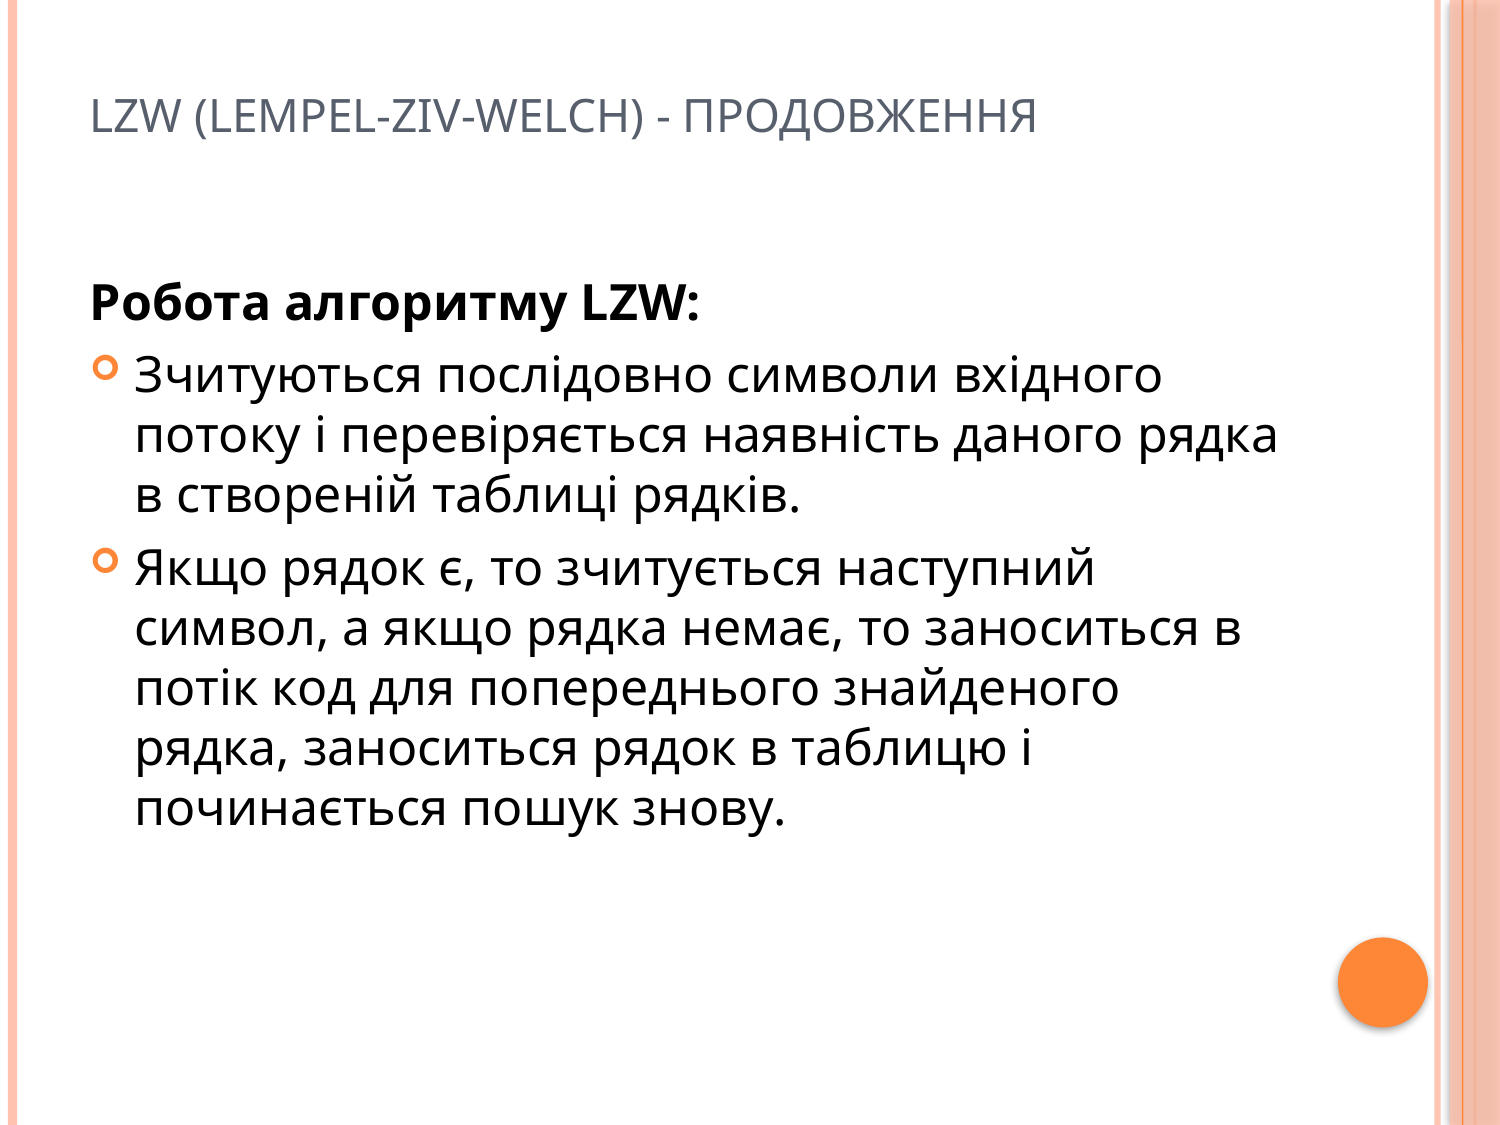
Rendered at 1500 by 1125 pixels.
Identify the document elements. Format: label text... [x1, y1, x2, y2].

list Робота алгоритму LZW: Зчитуються послідовно символи вхідного потоку і перевіряється наявність даного рядка в створеній таблиці рядків. Якщо рядок є, то зчитується наступний символ, а якщо рядка немає, то заноситься в потік код для попереднього знайденого рядка, заноситься рядок в таблицю і починається пошук знову. [75, 262, 1300, 1062]
title LZW (Lempel-Ziv-Welch) - продовження [75, 45, 1300, 149]
